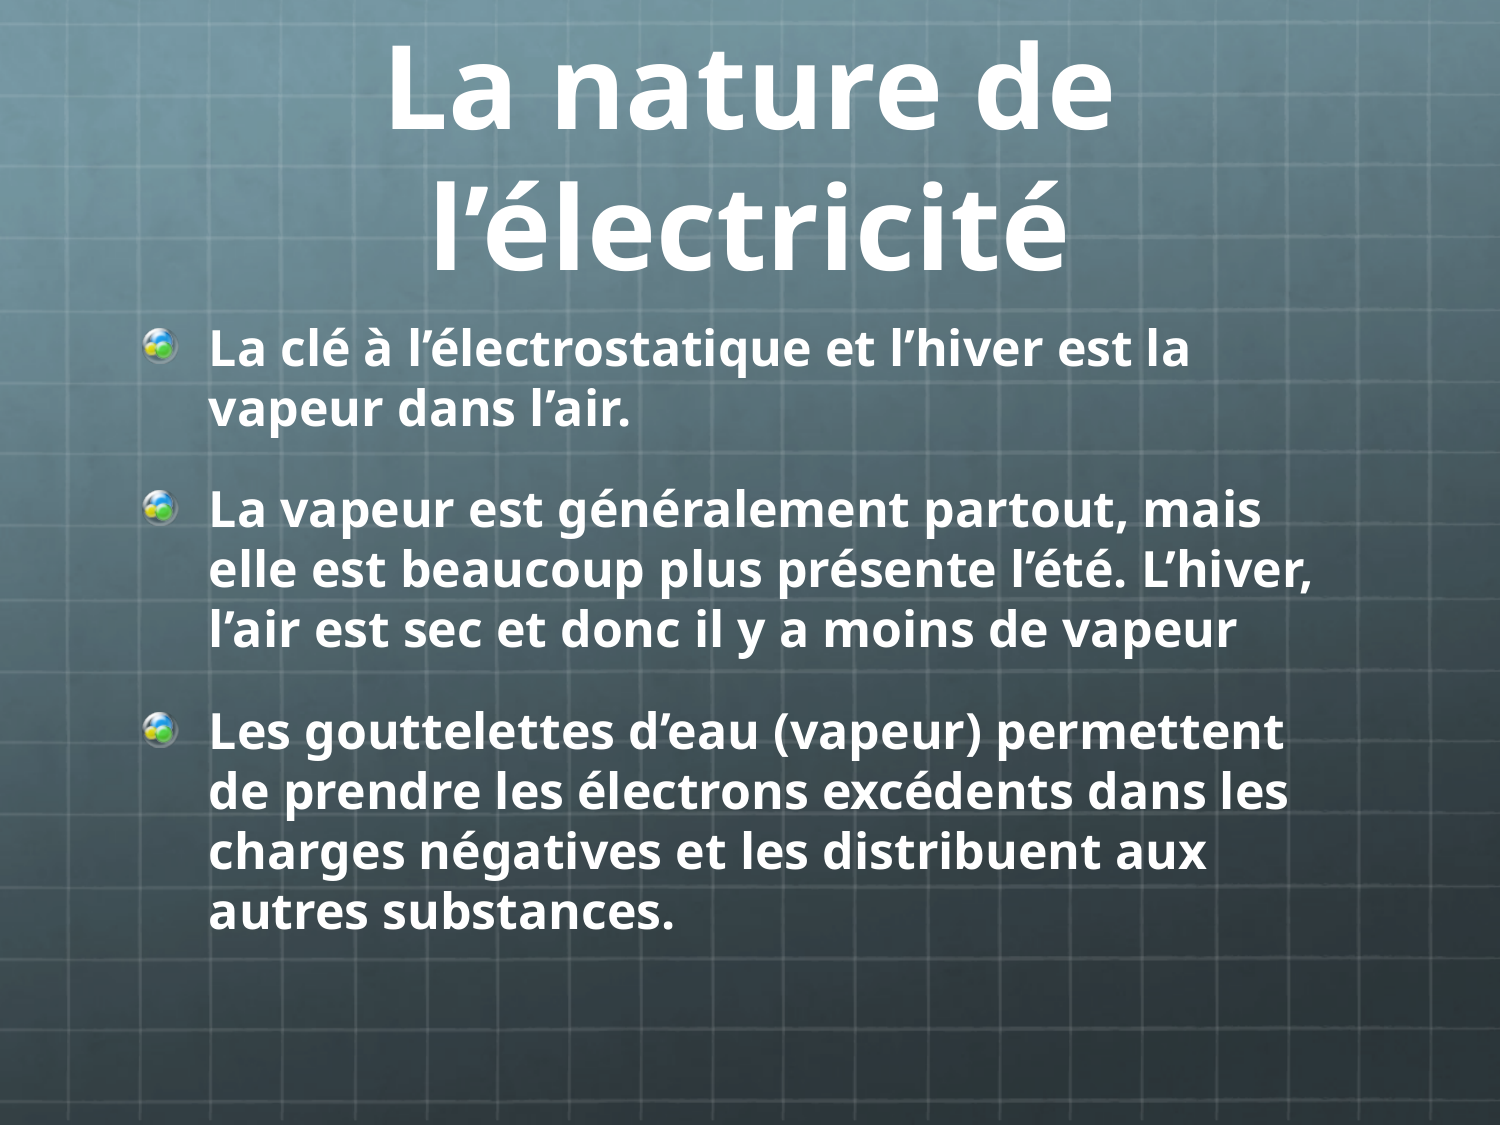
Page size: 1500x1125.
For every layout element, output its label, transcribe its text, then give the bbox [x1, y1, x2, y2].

picture [0, 0, 1500, 1125]
list La clé à l’électrostatique et l’hiver est la vapeur dans l’air. La vapeur est généralement partout, mais elle est beaucoup plus présente l’été. L’hiver, l’air est sec et donc il y a moins de vapeur Les gouttelettes d’eau (vapeur) permettent de prendre les électrons excédents dans les charges négatives et les distribuent aux autres substances. [127, 308, 1372, 958]
title La nature de l’électricité [127, 17, 1372, 289]
